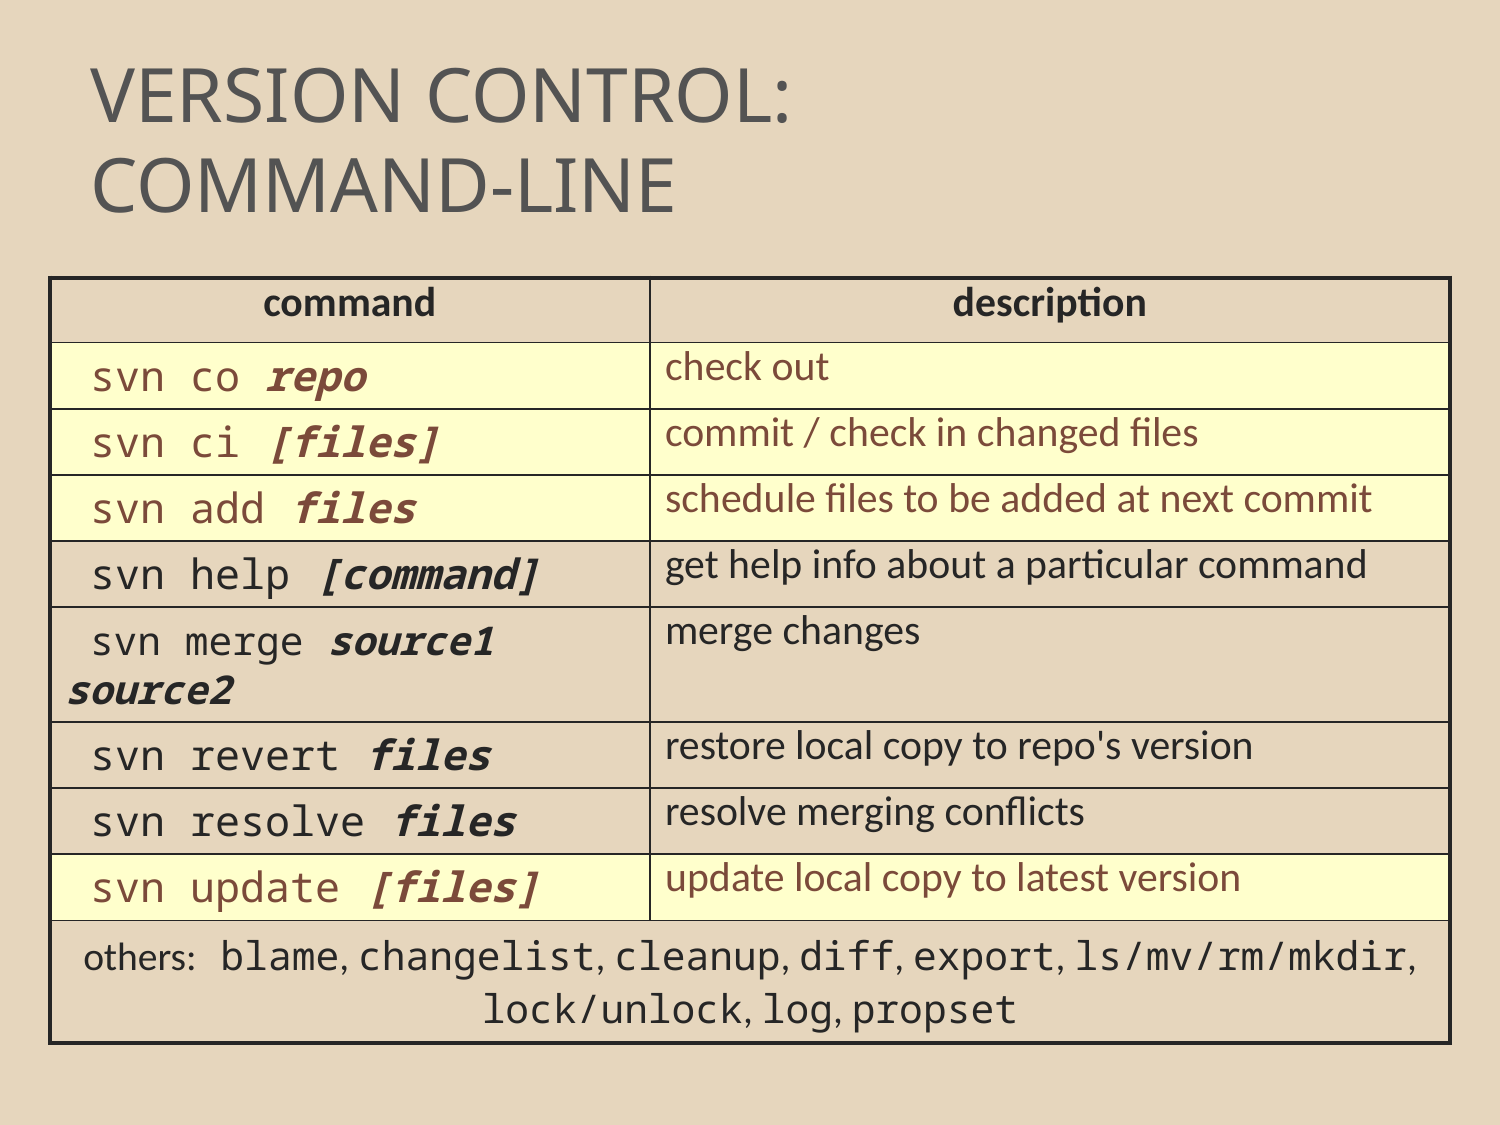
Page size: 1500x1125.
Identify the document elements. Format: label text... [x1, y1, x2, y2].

table_cell svn revert files [52, 723, 649, 787]
table_cell check out [651, 343, 1448, 408]
table_header command [52, 280, 649, 342]
table_cell svn resolve files [52, 789, 649, 853]
table_cell get help info about a particular command [651, 542, 1448, 606]
table_cell svn ci [files] [52, 410, 649, 474]
table_cell schedule files to be added at next commit [651, 476, 1448, 540]
table_header description [651, 280, 1448, 342]
table_cell commit / check in changed files [651, 410, 1448, 474]
table_cell resolve merging conflicts [651, 789, 1448, 853]
table_cell others: blame, changelist, cleanup, diff, export, ls/mv/rm/mkdir, lock/unlock, log, propset [52, 921, 1448, 1041]
table_cell svn help [command] [52, 542, 649, 606]
table_cell svn update [files] [52, 855, 649, 920]
table_cell restore local copy to repo's version [651, 723, 1448, 787]
table_cell svn merge source1 source2 [52, 608, 649, 721]
title VERSION CONTROL: COMMAND-LINE [75, 25, 1025, 250]
table_cell update local copy to latest version [651, 855, 1448, 920]
table_cell svn add files [52, 476, 649, 540]
table_cell svn co repo [52, 343, 649, 408]
table_cell merge changes [651, 608, 1448, 721]
